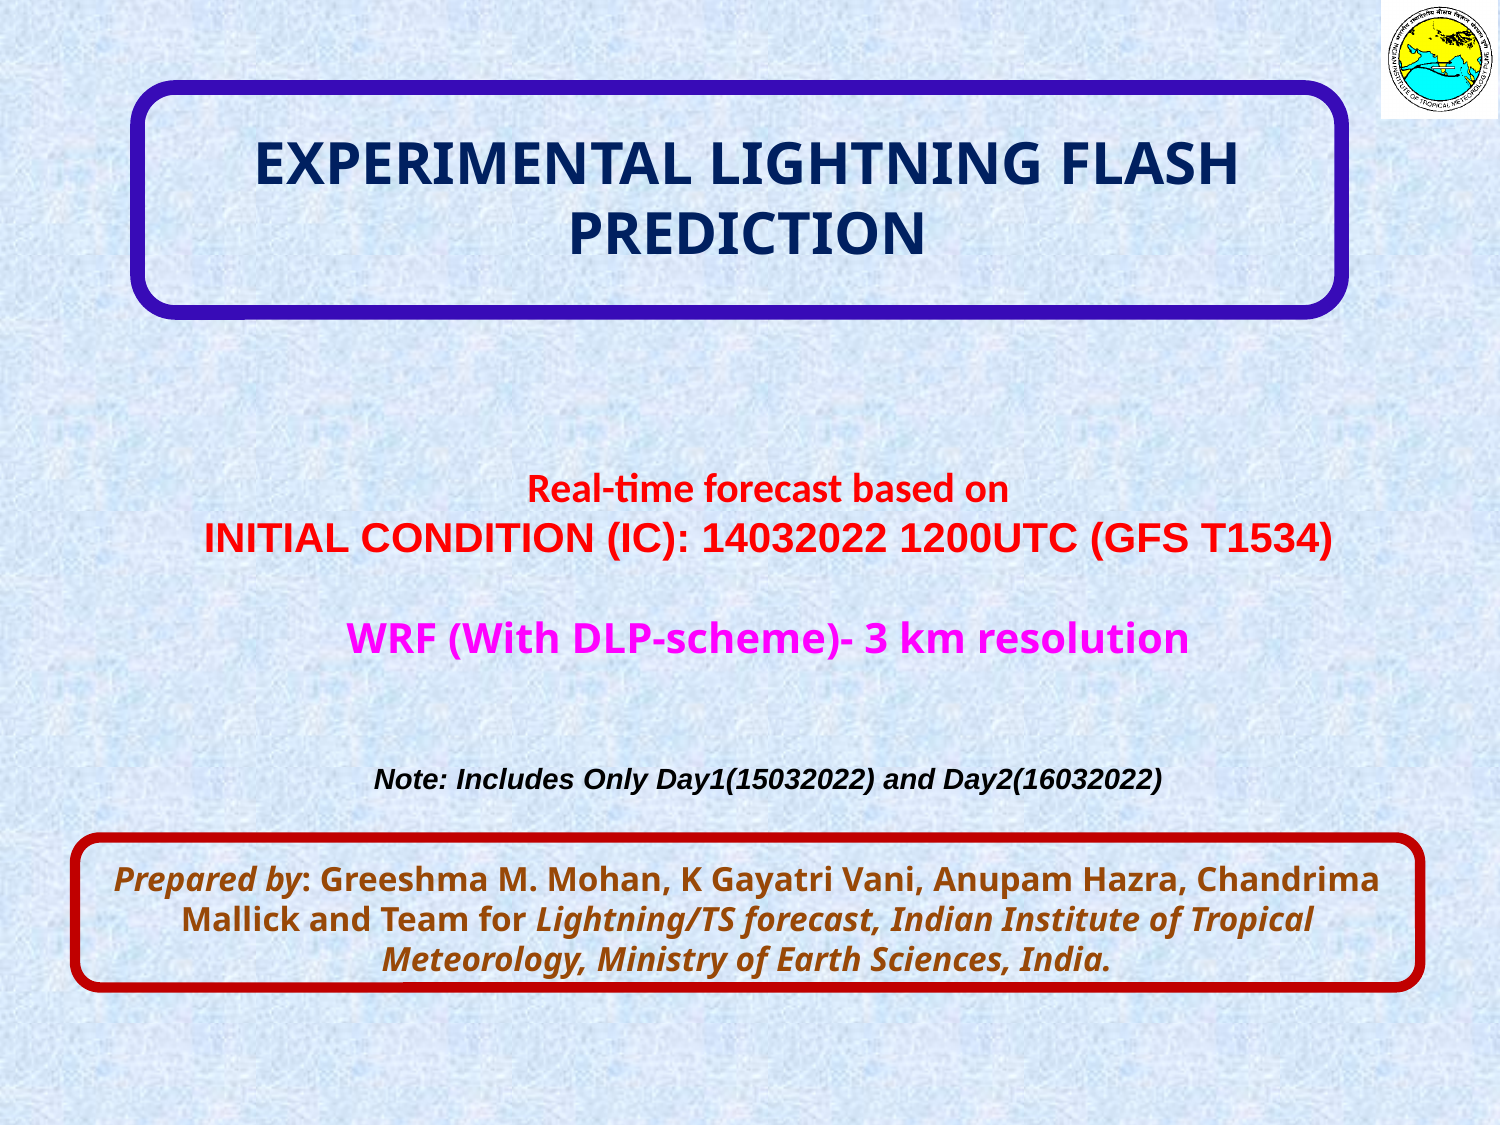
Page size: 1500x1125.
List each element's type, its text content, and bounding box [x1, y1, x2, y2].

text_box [62, 837, 1433, 988]
text_box Note: Includes Only Day1(15032022) and Day2(16032022) [87, 752, 1458, 803]
picture [0, 0, 1500, 1125]
text_box Real-time forecast based on INITIAL CONDITION (IC): 14032022 1200UTC (GFS T1534) WRF (With DLP-scheme)- 3 km resolution [87, 453, 1450, 669]
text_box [137, 87, 1357, 313]
